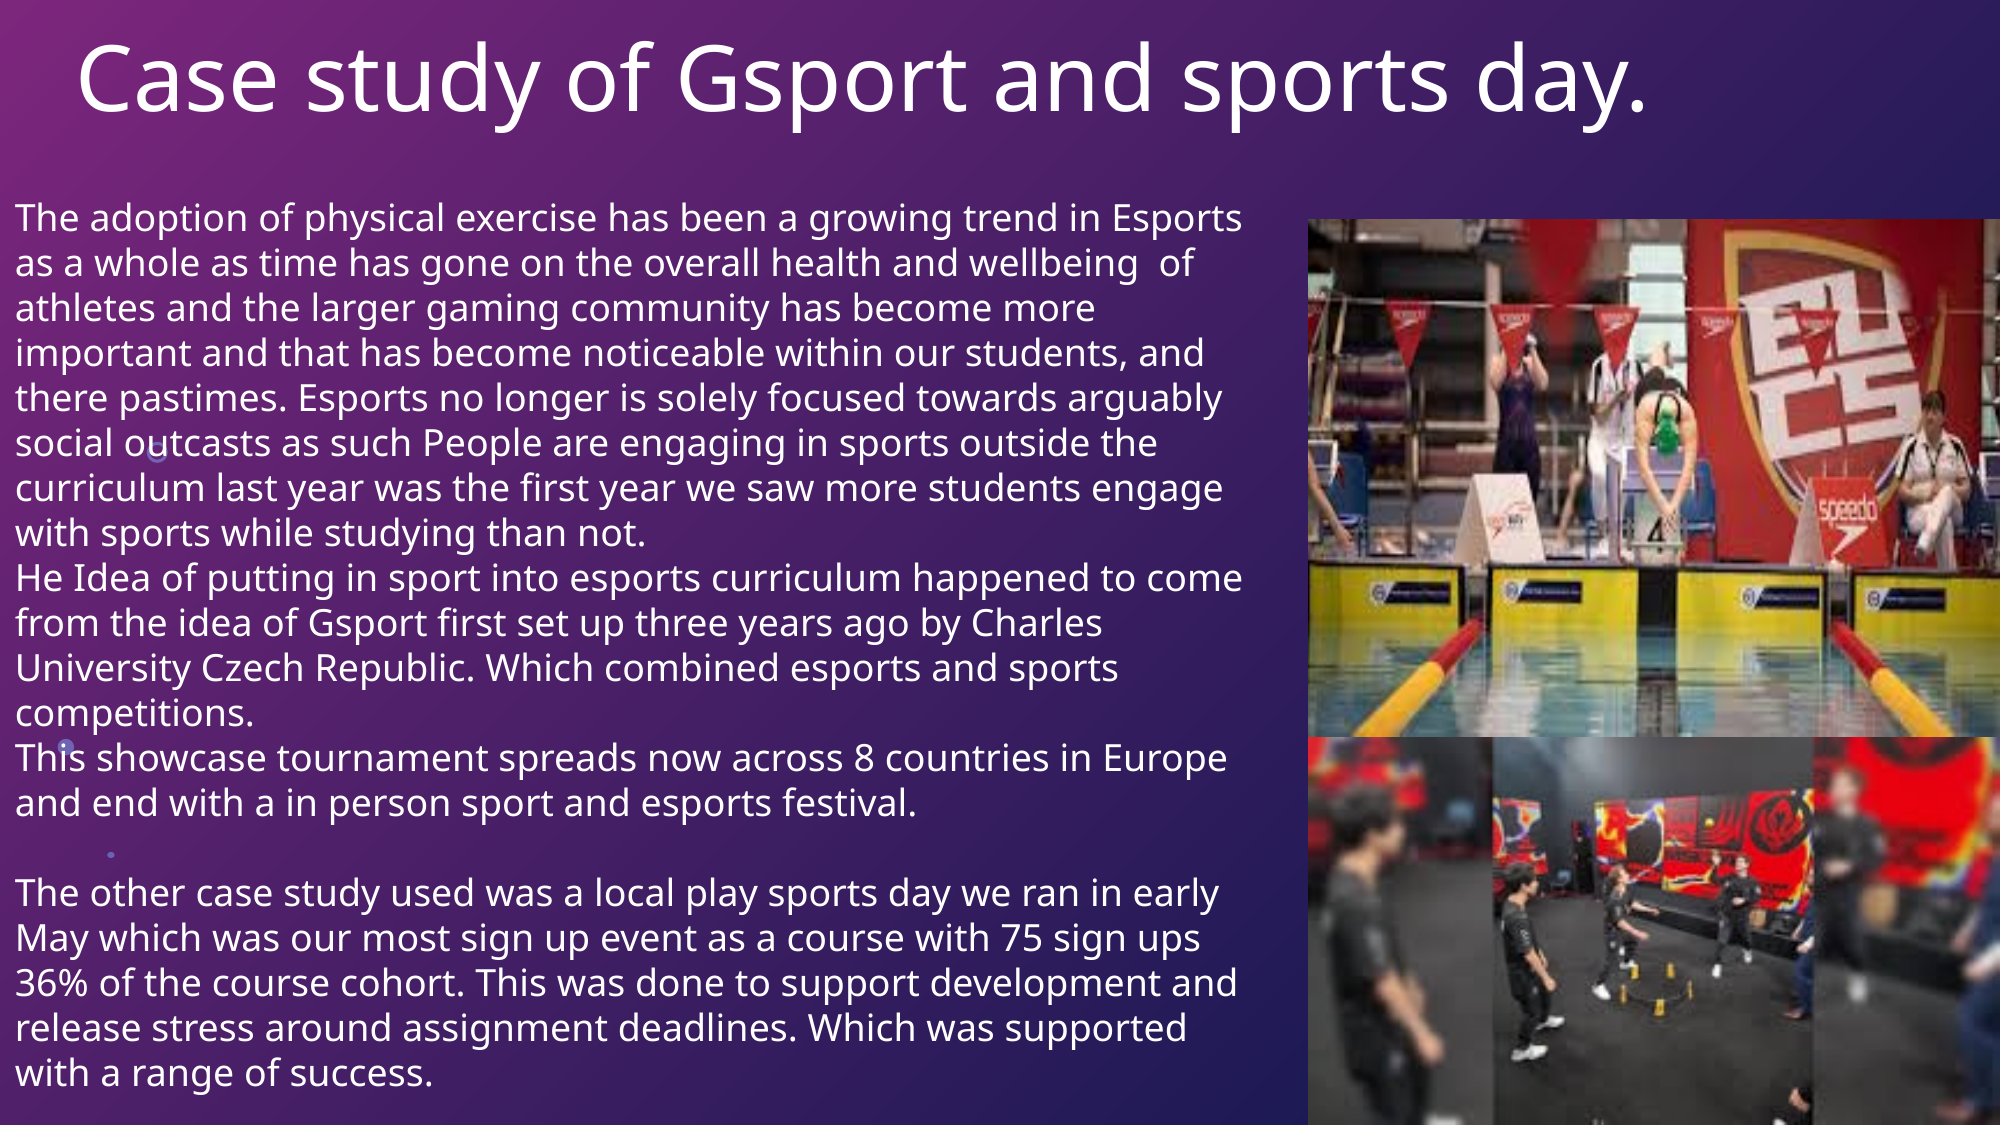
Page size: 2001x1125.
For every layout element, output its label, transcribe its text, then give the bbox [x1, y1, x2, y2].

picture [1308, 219, 2000, 1125]
text_box The adoption of physical exercise has been a growing trend in Esports as a whole as time has gone on the overall health and wellbeing of athletes and the larger gaming community has become more important and that has become noticeable within our students, and there pastimes. Esports no longer is solely focused towards arguably social outcasts as such People are engaging in sports outside the curriculum last year was the first year we saw more students engage with sports while studying than not. He Idea of putting in sport into esports curriculum happened to come from the idea of Gsport first set up three years ago by Charles University Czech Republic. Which combined esports and sports competitions. This showcase tournament spreads now across 8 countries in Europe and end with a in person sport and esports festival. The other case study used was a local play sports day we ran in early May which was our most sign up event as a course with 75 sign ups 36% of the course cohort. This was done to support development and release stress around assignment deadlines. Which was supported with a range of success. [0, 186, 1263, 1102]
title Case study of Gsport and sports day. [12, 27, 1738, 246]
